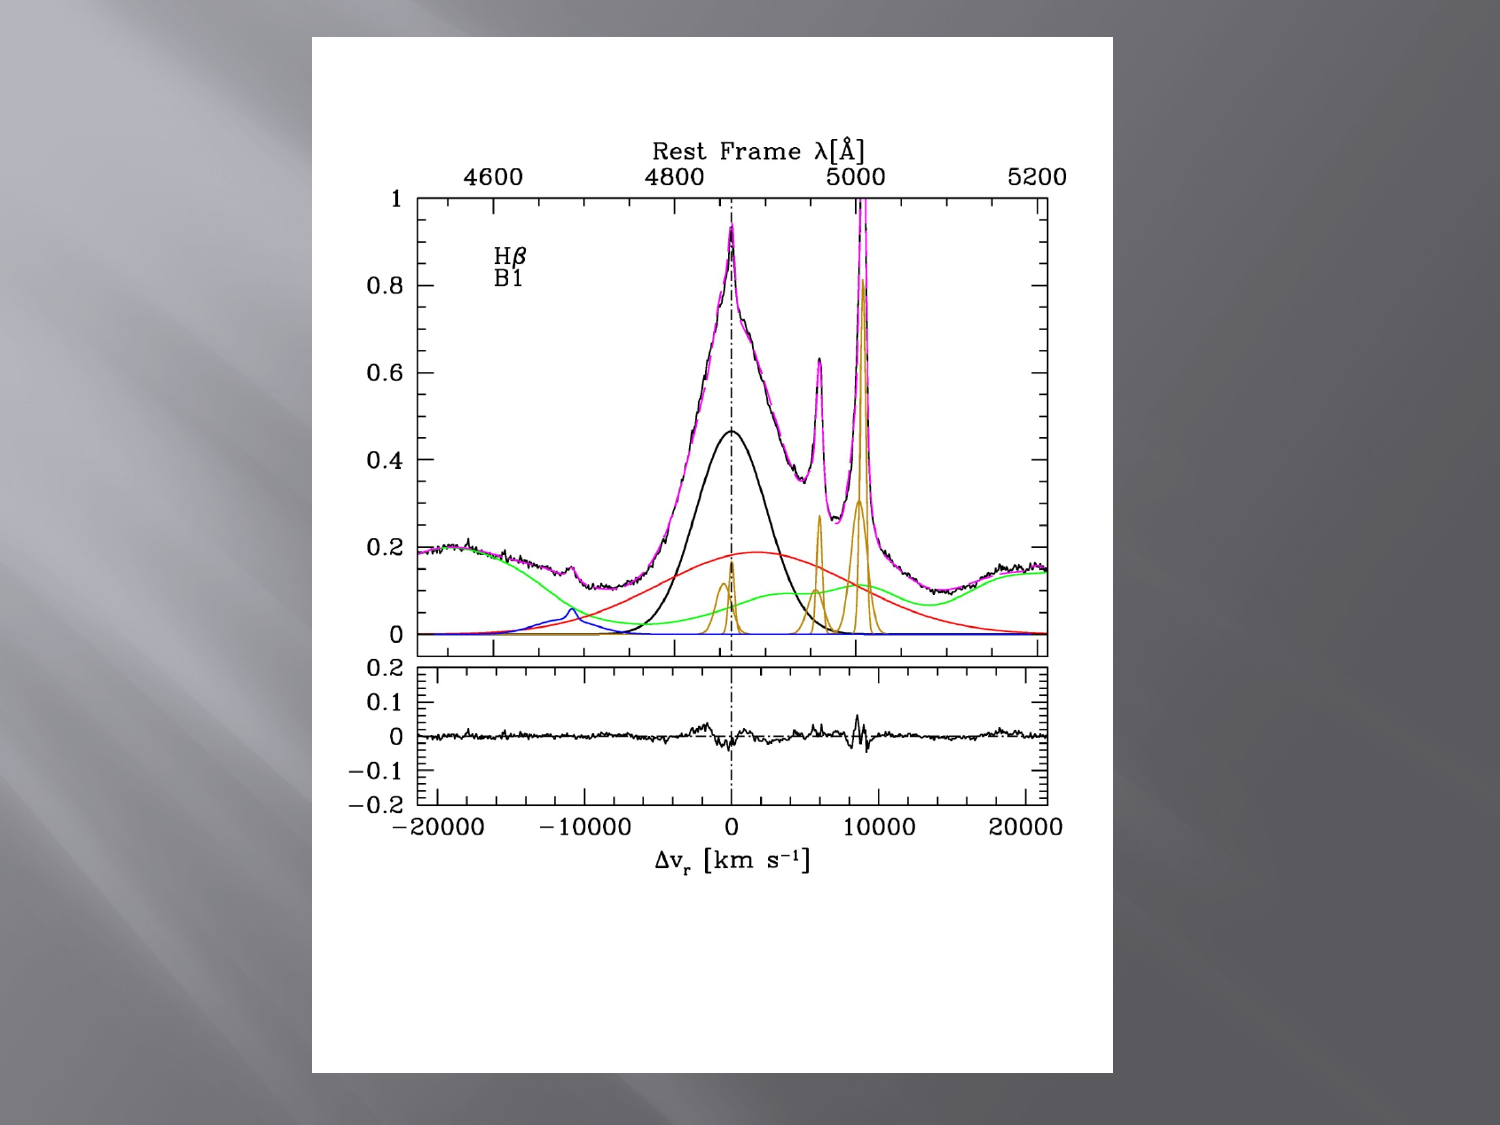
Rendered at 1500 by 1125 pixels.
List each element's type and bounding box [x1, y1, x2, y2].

picture [312, 37, 1113, 1074]
